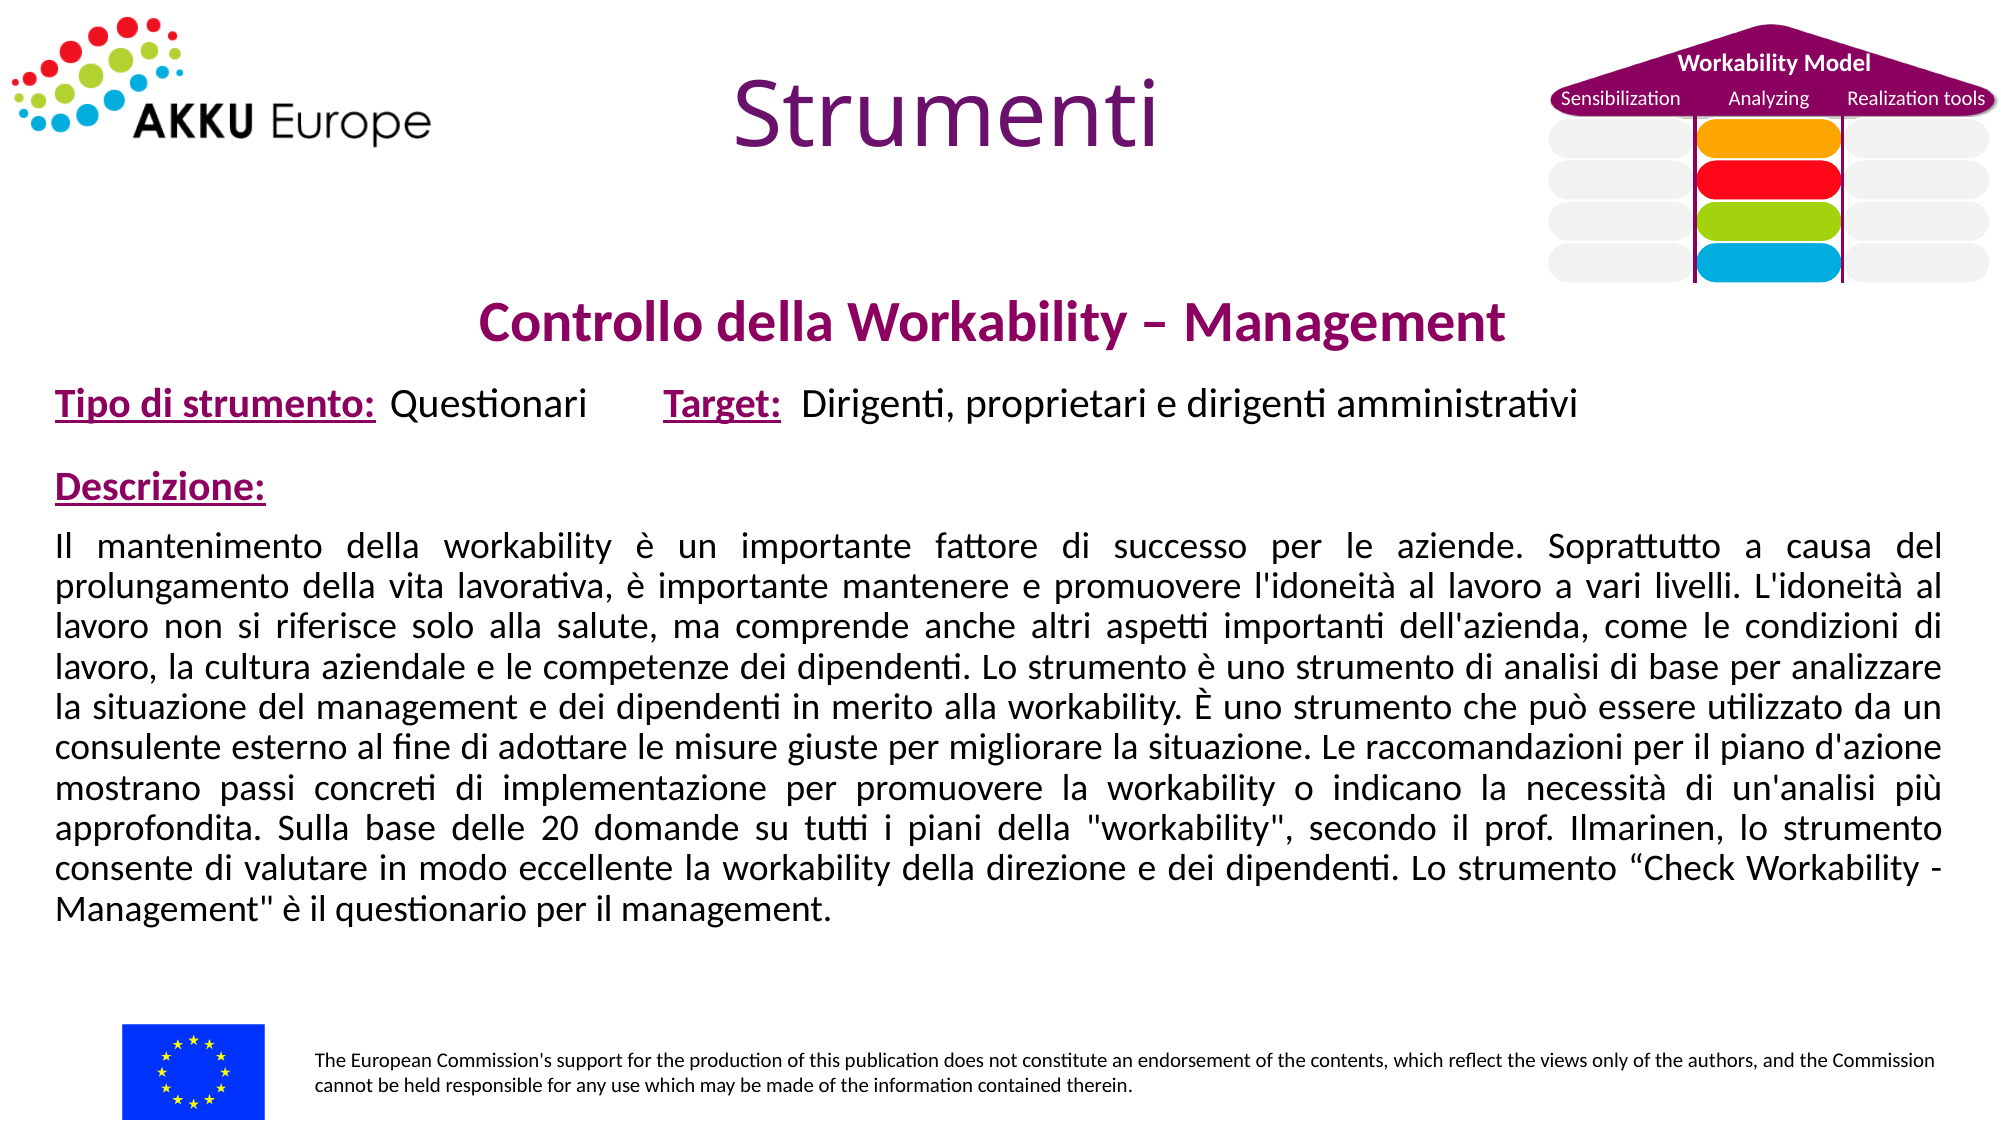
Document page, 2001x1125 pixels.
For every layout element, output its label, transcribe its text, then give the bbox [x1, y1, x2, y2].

table_header Questionari [380, 377, 663, 460]
title Strumenti [300, 24, 1547, 211]
table_cell Descrizione: Il mantenimento della workability è un importante fattore di successo per le aziende. Soprattutto a causa del prolungamento della vita lavorativa, è importante mantenere e promuovere l'idoneità al lavoro a vari livelli. L'idoneità al lavoro non si riferisce solo alla salute, ma comprende anche altri aspetti importanti dell'azienda, come le condizioni di lavoro, la cultura aziendale e le competenze dei dipendenti. Lo strumento è uno strumento di analisi di base per analizzare la situazione del management e dei dipendenti in merito alla workability. È uno strumento che può essere utilizzato da un consulente esterno al fine di adottare le misure giuste per migliorare la situazione. Le raccomandazioni per il piano d'azione mostrano passi concreti di implementazione per promuovere la workability o indicano la necessità di un'analisi più approfondita. Sulla base delle 20 domande su tutti i piani della "workability", secondo il prof. Ilmarinen, lo strumento consente di valutare in modo eccellente la workability della direzione e dei dipendenti. Lo strumento “Check Workability - Management" è il questionario per il management. [55, 460, 1945, 998]
table_header Target: [663, 377, 801, 460]
picture [122, 1024, 265, 1120]
text_box The European Commission's support for the production of this publication does not constitute an endorsement of the contents, which reflect the views only of the authors, and the Commission cannot be held responsible for any use which may be made of the information contained therein. [300, 1039, 1952, 1104]
table_header Tipo di strumento: [55, 377, 380, 460]
table_header Dirigenti, proprietari e dirigenti amministrativi [801, 377, 1945, 460]
text_box Controllo della Workability – Management [55, 283, 1945, 361]
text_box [1547, 23, 2000, 284]
picture [0, 5, 443, 160]
